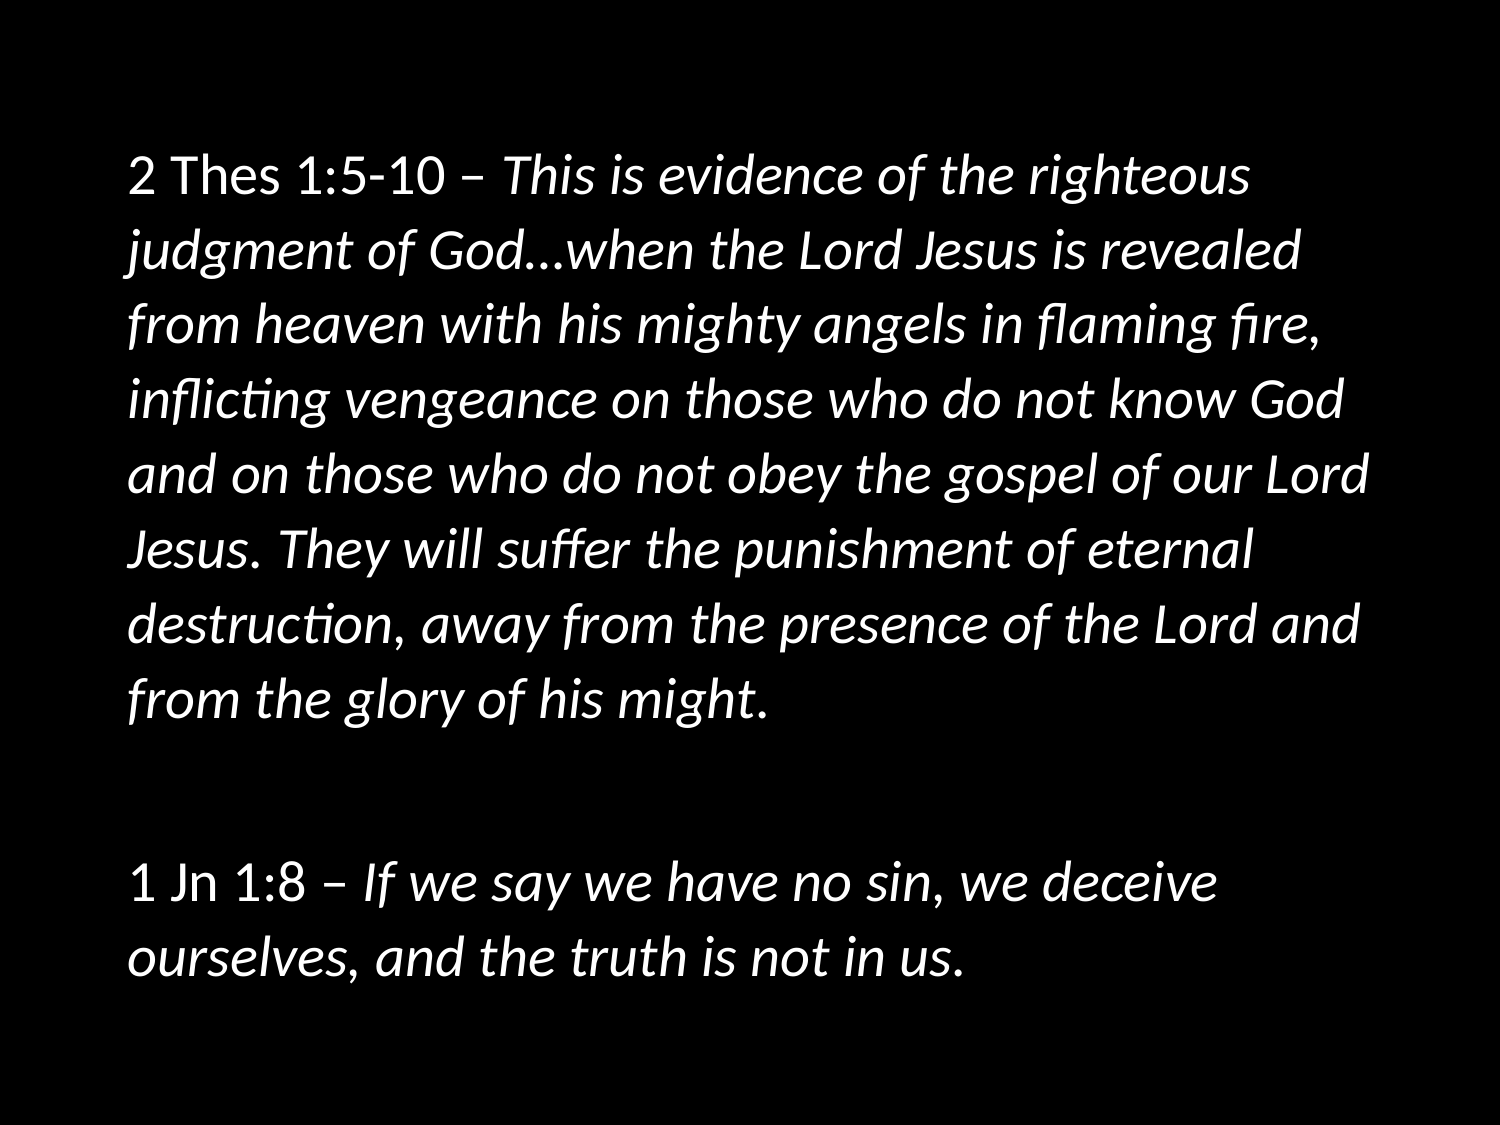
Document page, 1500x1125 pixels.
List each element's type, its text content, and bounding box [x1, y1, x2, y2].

text_box 2 Thes 1:5-10 – This is evidence of the righteous judgment of God…when the Lord Jesus is revealed from heaven with his mighty angels in flaming fire, inflicting vengeance on those who do not know God and on those who do not obey the gospel of our Lord Jesus. They will suffer the punishment of eternal destruction, away from the presence of the Lord and from the glory of his might. 1 Jn 1:8 – If we say we have no sin, we deceive ourselves, and the truth is not in us. [113, 123, 1387, 995]
